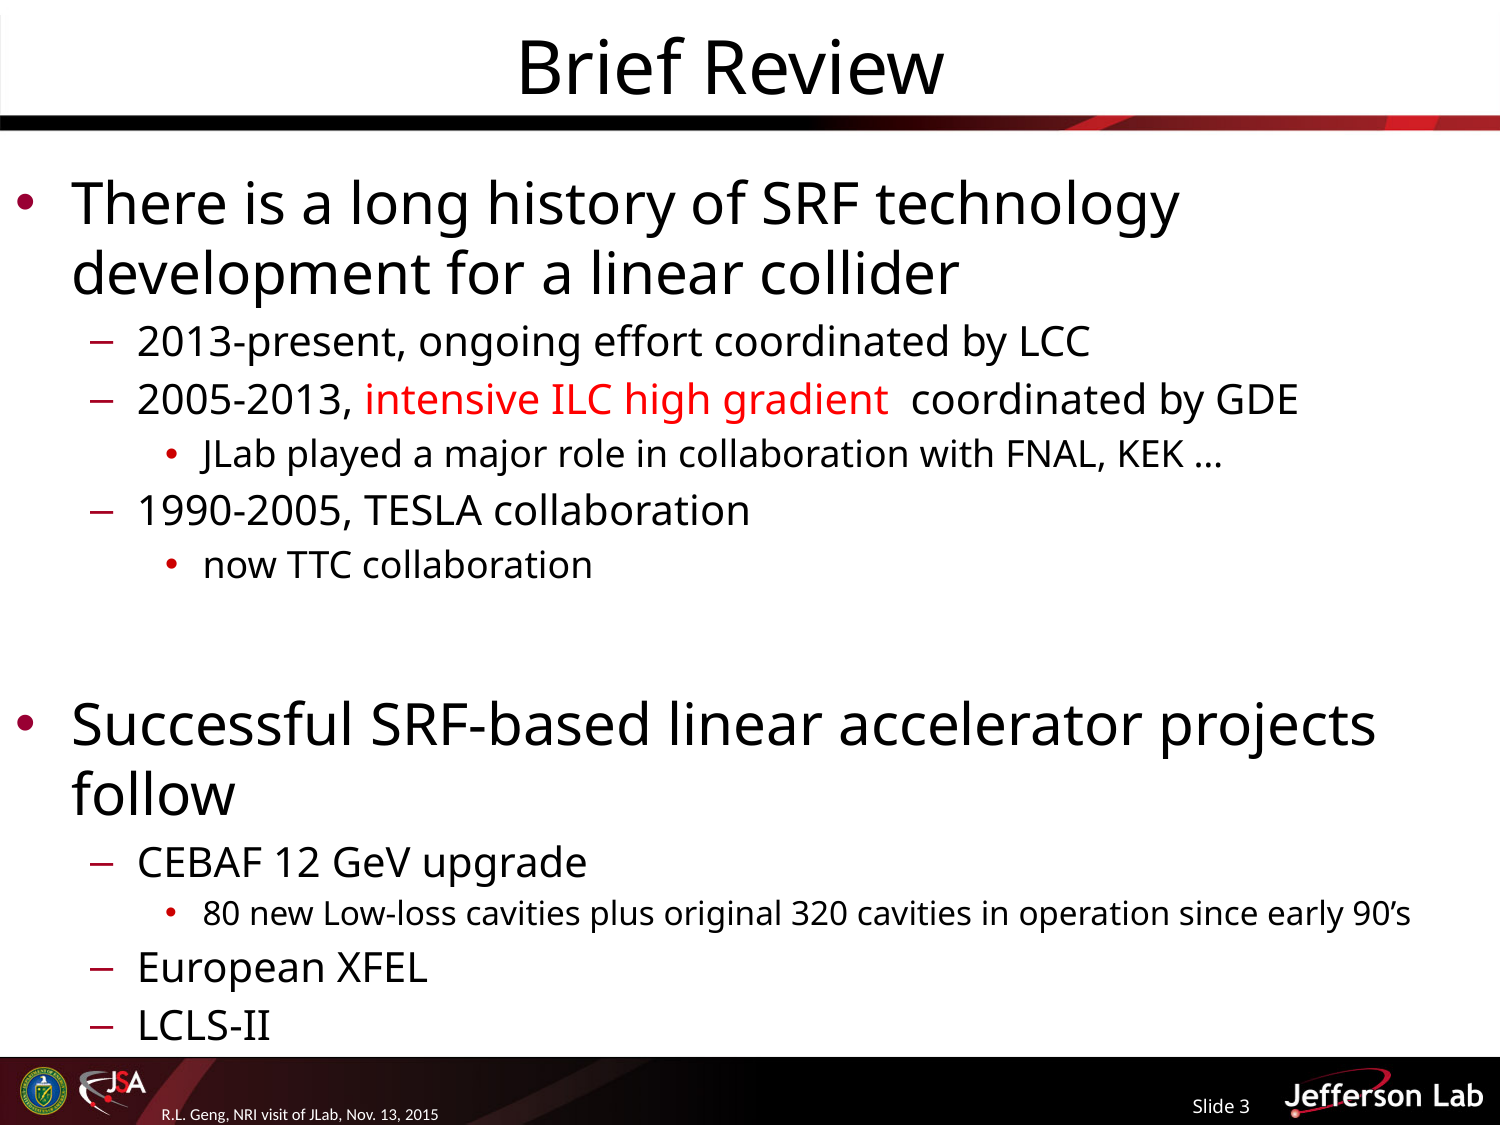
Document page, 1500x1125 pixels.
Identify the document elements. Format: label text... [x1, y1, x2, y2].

title Brief Review [75, 31, 1425, 98]
picture [0, 902, 1500, 1125]
slide_number Slide 3 [1046, 1092, 1397, 1124]
picture [0, 0, 1500, 158]
list There is a long history of SRF technology development for a linear collider 2013-present, ongoing effort coordinated by LCC 2005-2013, intensive ILC high gradient coordinated by GDE JLab played a major role in collaboration with FNAL, KEK … 1990-2005, TESLA collaboration now TTC collaboration Successful SRF-based linear accelerator projects follow CEBAF 12 GeV upgrade 80 new Low-loss cavities plus original 320 cavities in operation since early 90’s European XFEL LCLS-II [0, 158, 1500, 902]
footer R.L. Geng, NRI visit of JLab, Nov. 13, 2015 [63, 1096, 538, 1124]
